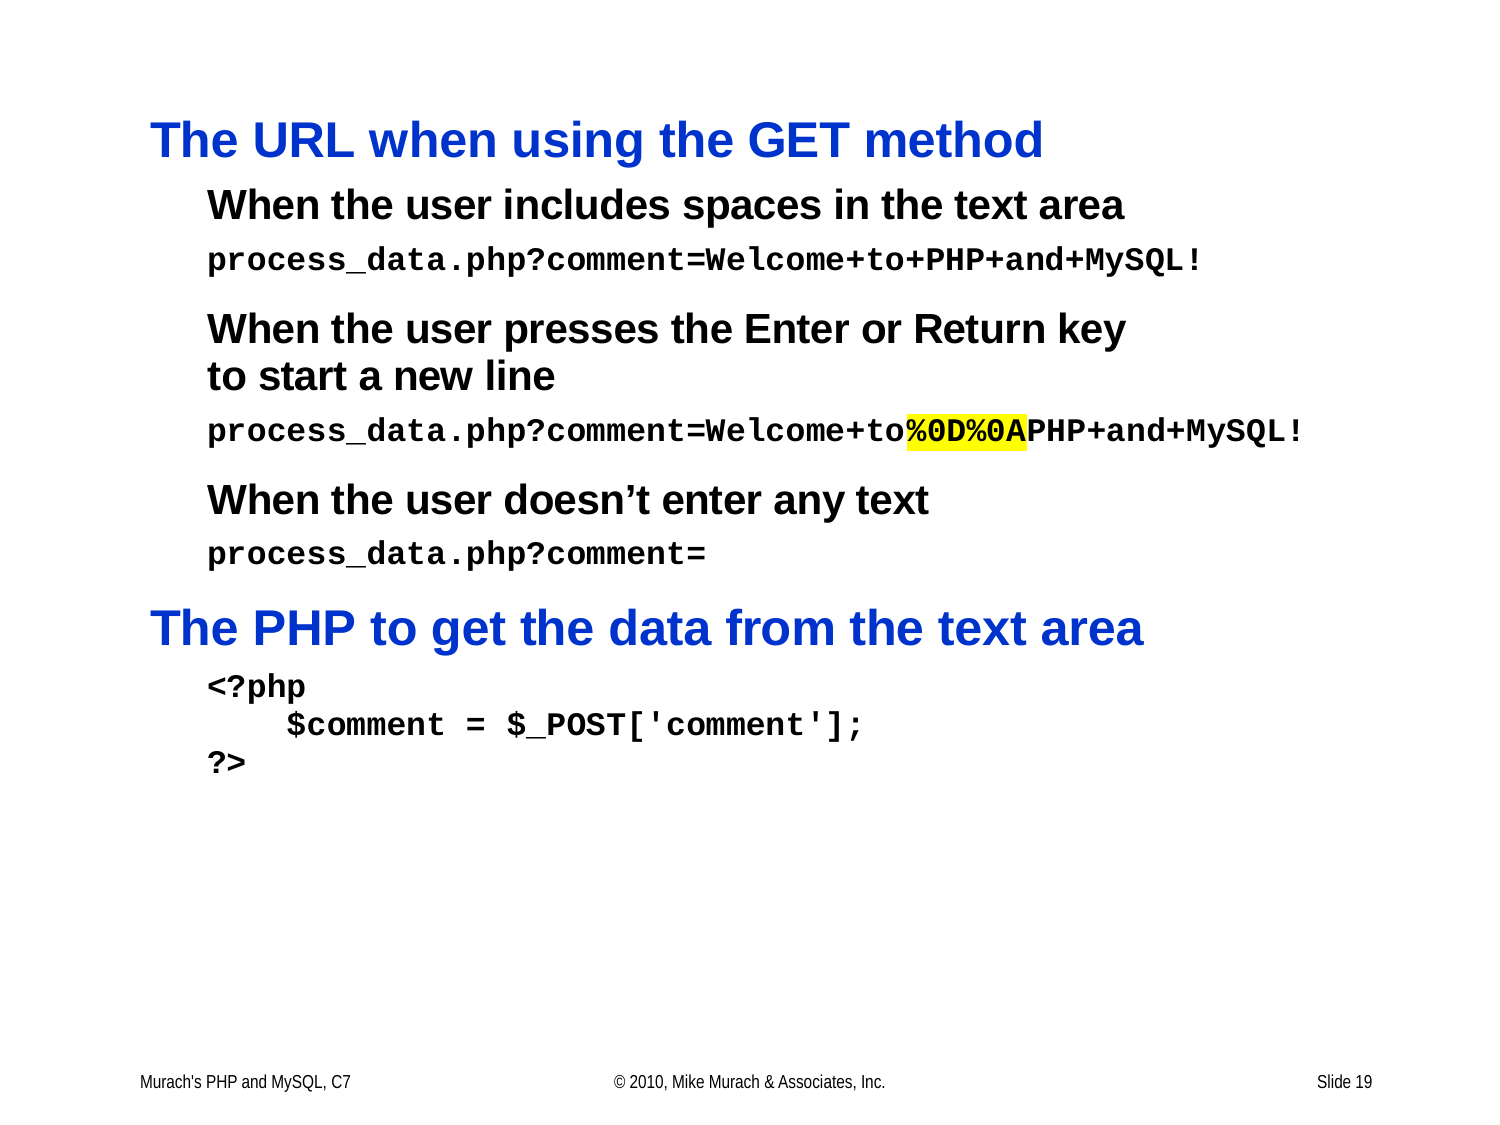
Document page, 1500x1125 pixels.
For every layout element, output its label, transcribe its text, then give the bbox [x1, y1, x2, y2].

footer © 2010, Mike Murach & Associates, Inc. [474, 1025, 1025, 1100]
slide_number Murach's PHP and MySQL, C7 [125, 1025, 450, 1100]
slide_number Slide 19 [1074, 1025, 1388, 1100]
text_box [149, 112, 1352, 782]
